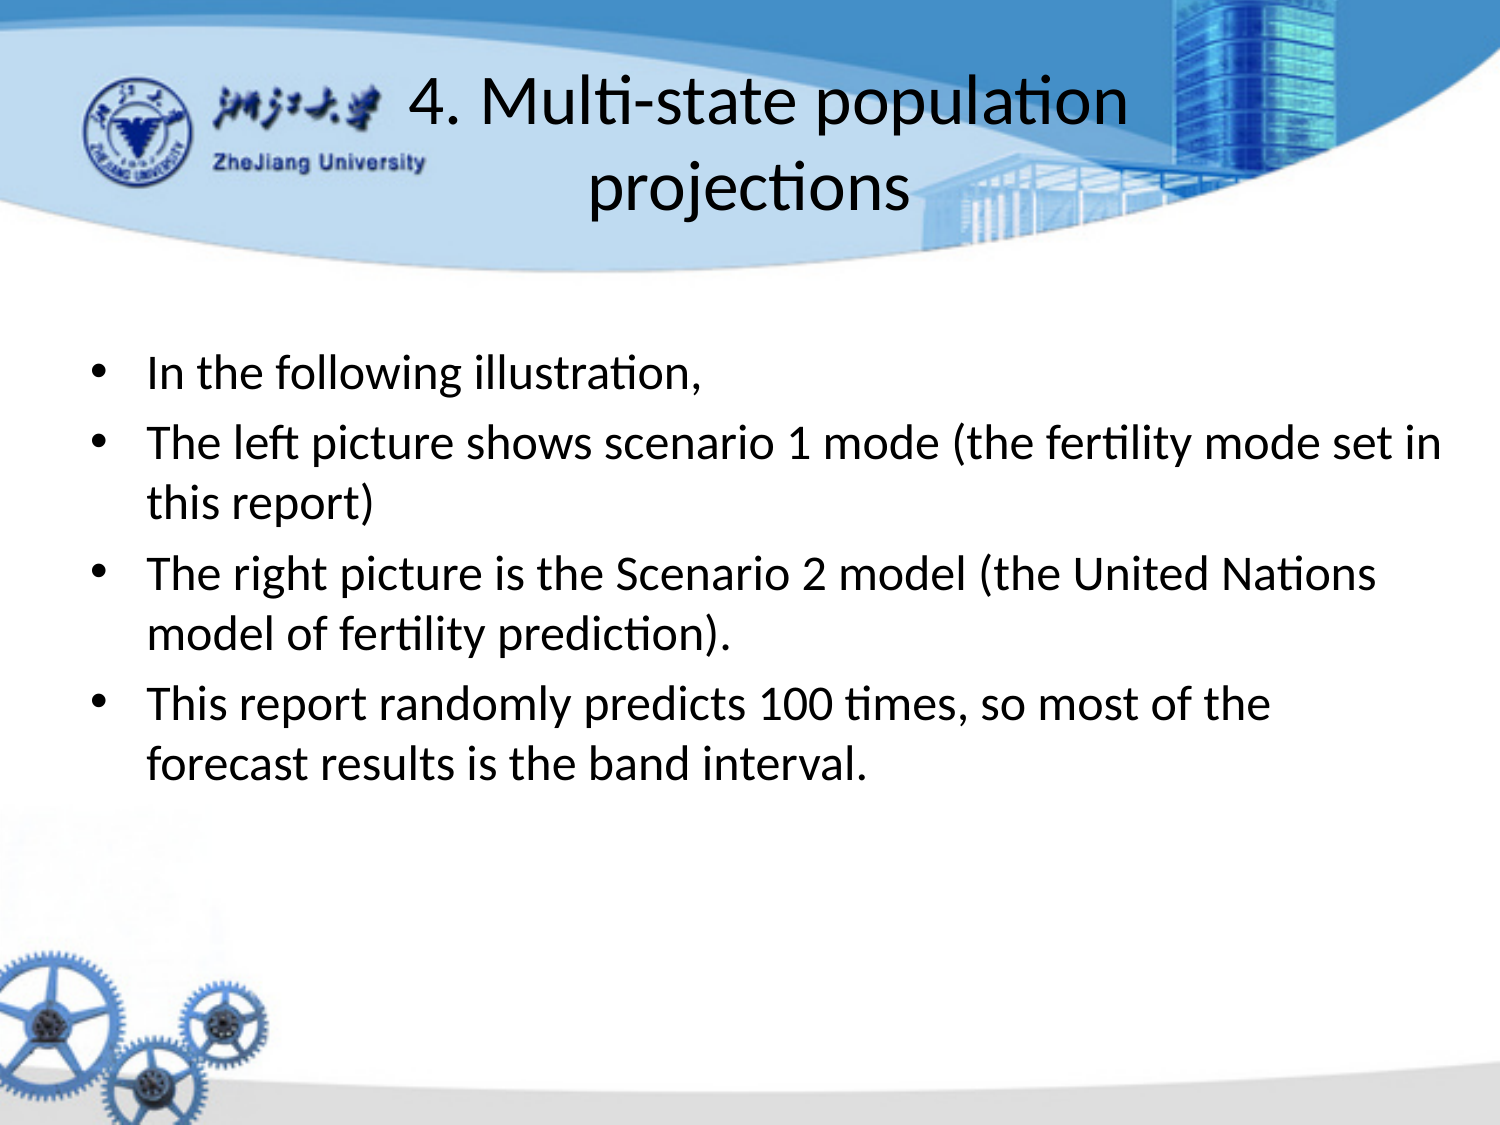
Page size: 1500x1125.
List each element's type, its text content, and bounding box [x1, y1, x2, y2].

picture [0, 0, 1500, 1125]
title 4. Multi-state population projections [75, 45, 1425, 233]
list In the following illustration, The left picture shows scenario 1 mode (the fertility mode set in this report) The right picture is the Scenario 2 model (the United Nations model of fertility prediction). This report randomly predicts 100 times, so most of the forecast results is the band interval. [75, 262, 1459, 1005]
